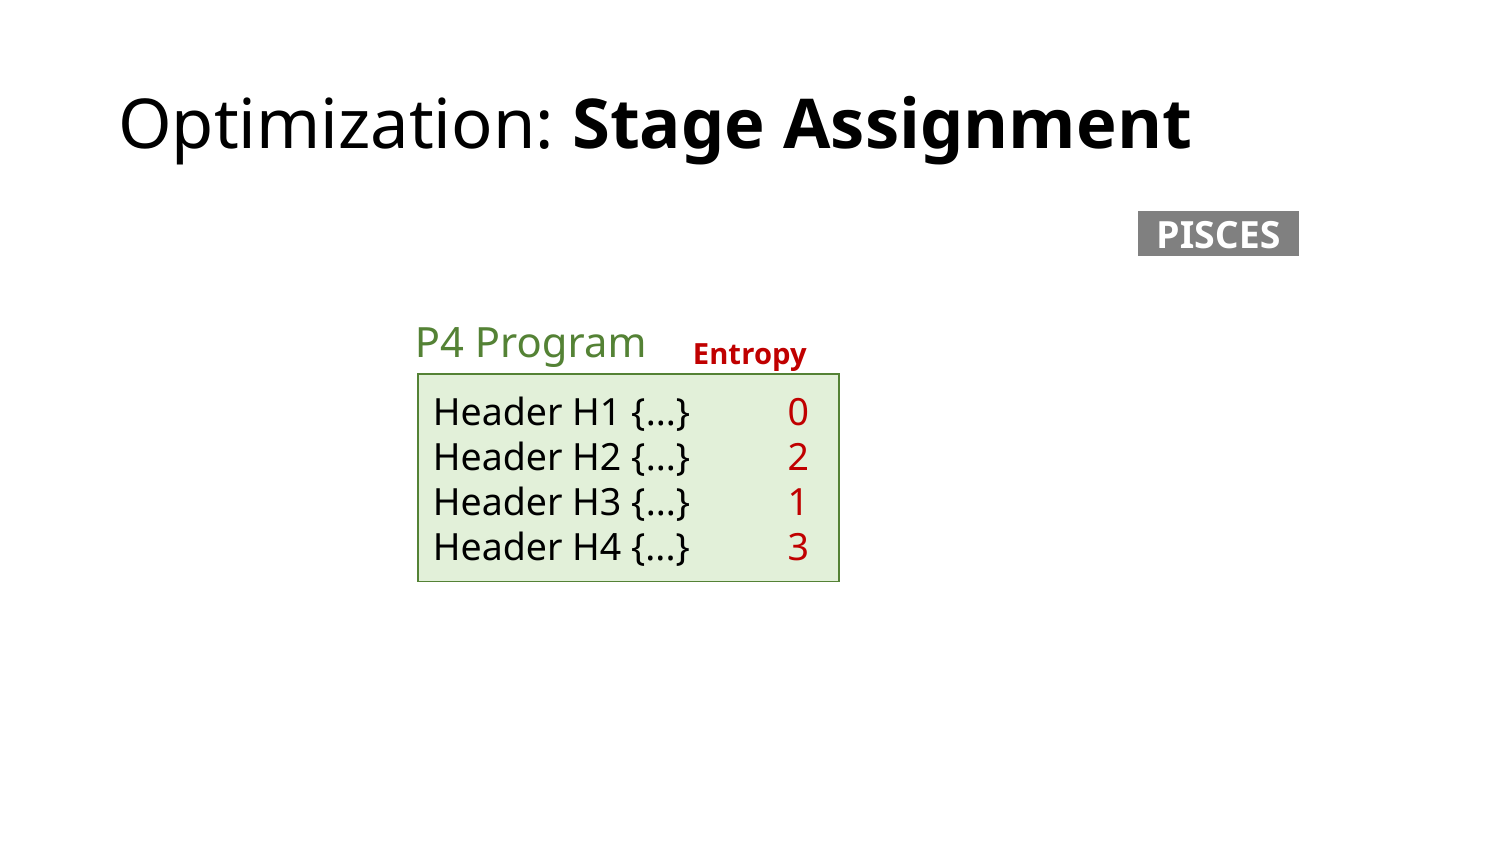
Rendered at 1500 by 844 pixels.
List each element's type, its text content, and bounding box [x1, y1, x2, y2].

text_box PISCES [1139, 212, 1298, 255]
title Optimization: Stage Assignment [103, 44, 1397, 208]
text_box Header H1 {...} 0 Header H2 {...} 2 Header H3 {...} 1 Header H4 {...} 3 [417, 373, 840, 582]
text_box Entropy [678, 327, 822, 378]
text_box P4 Program [400, 307, 662, 373]
